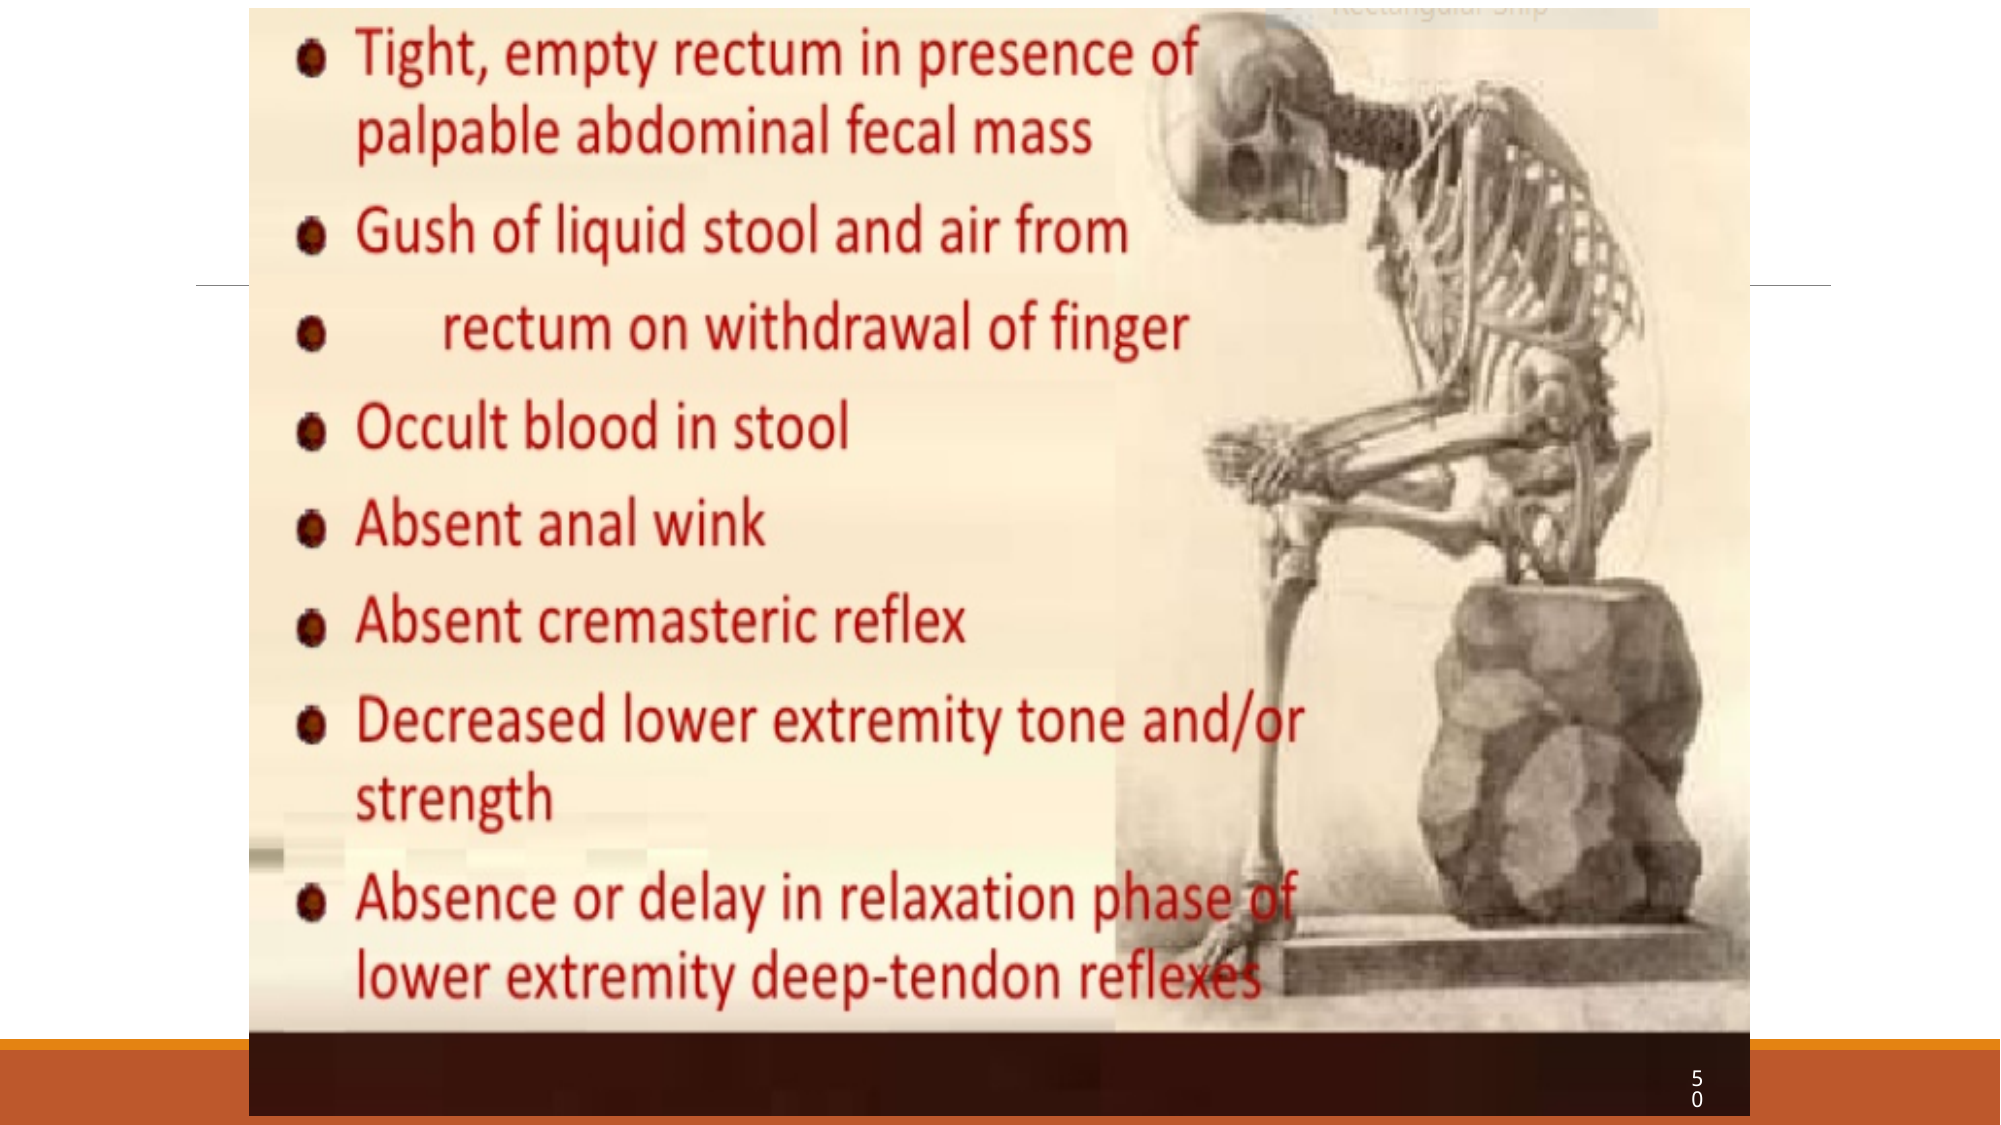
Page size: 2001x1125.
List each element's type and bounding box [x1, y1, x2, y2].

list [249, 7, 1751, 1117]
